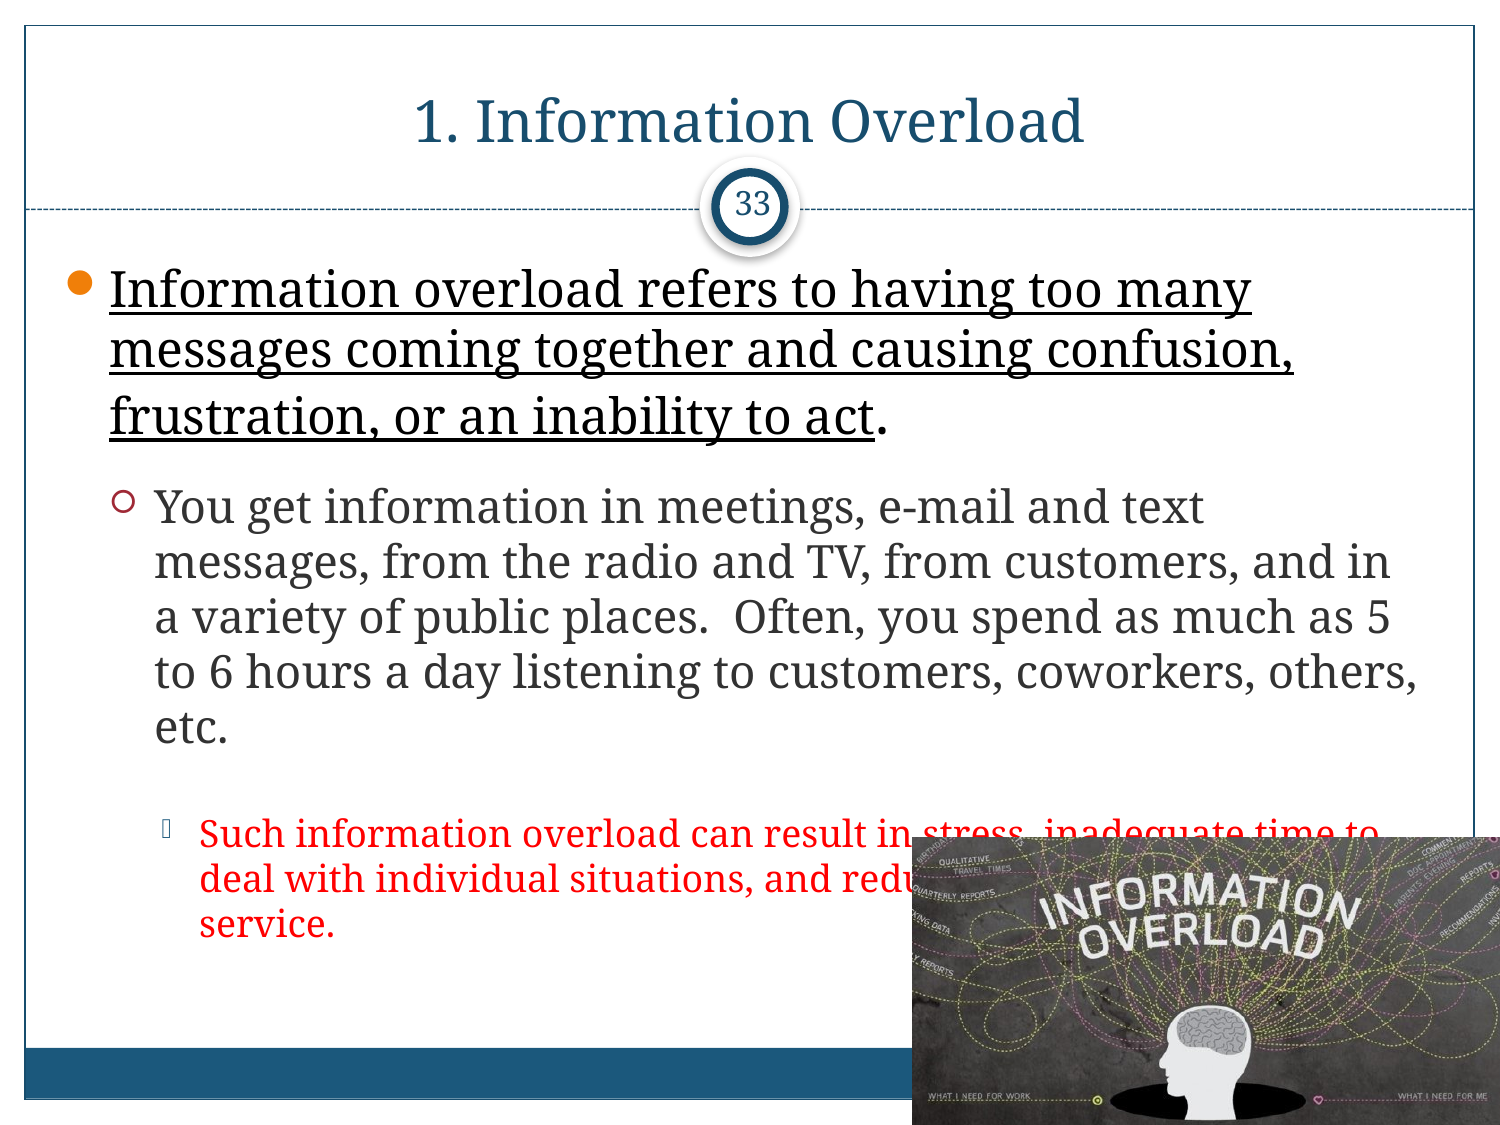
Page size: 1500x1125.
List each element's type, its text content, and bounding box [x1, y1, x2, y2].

slide_number 33 [715, 168, 791, 241]
list Information overload refers to having too many messages coming together and causing confusion, frustration, or an inability to act. You get information in meetings, e-mail and text messages, from the radio and TV, from customers, and in a variety of public places. Often, you spend as much as 5 to 6 hours a day listening to customers, coworkers, others, etc. Such information overload can result in stress, inadequate time to deal with individual situations, and reduced levels of customer service. [49, 250, 1445, 1001]
title 1. Information Overload [49, 37, 1450, 162]
picture [912, 837, 1500, 1125]
